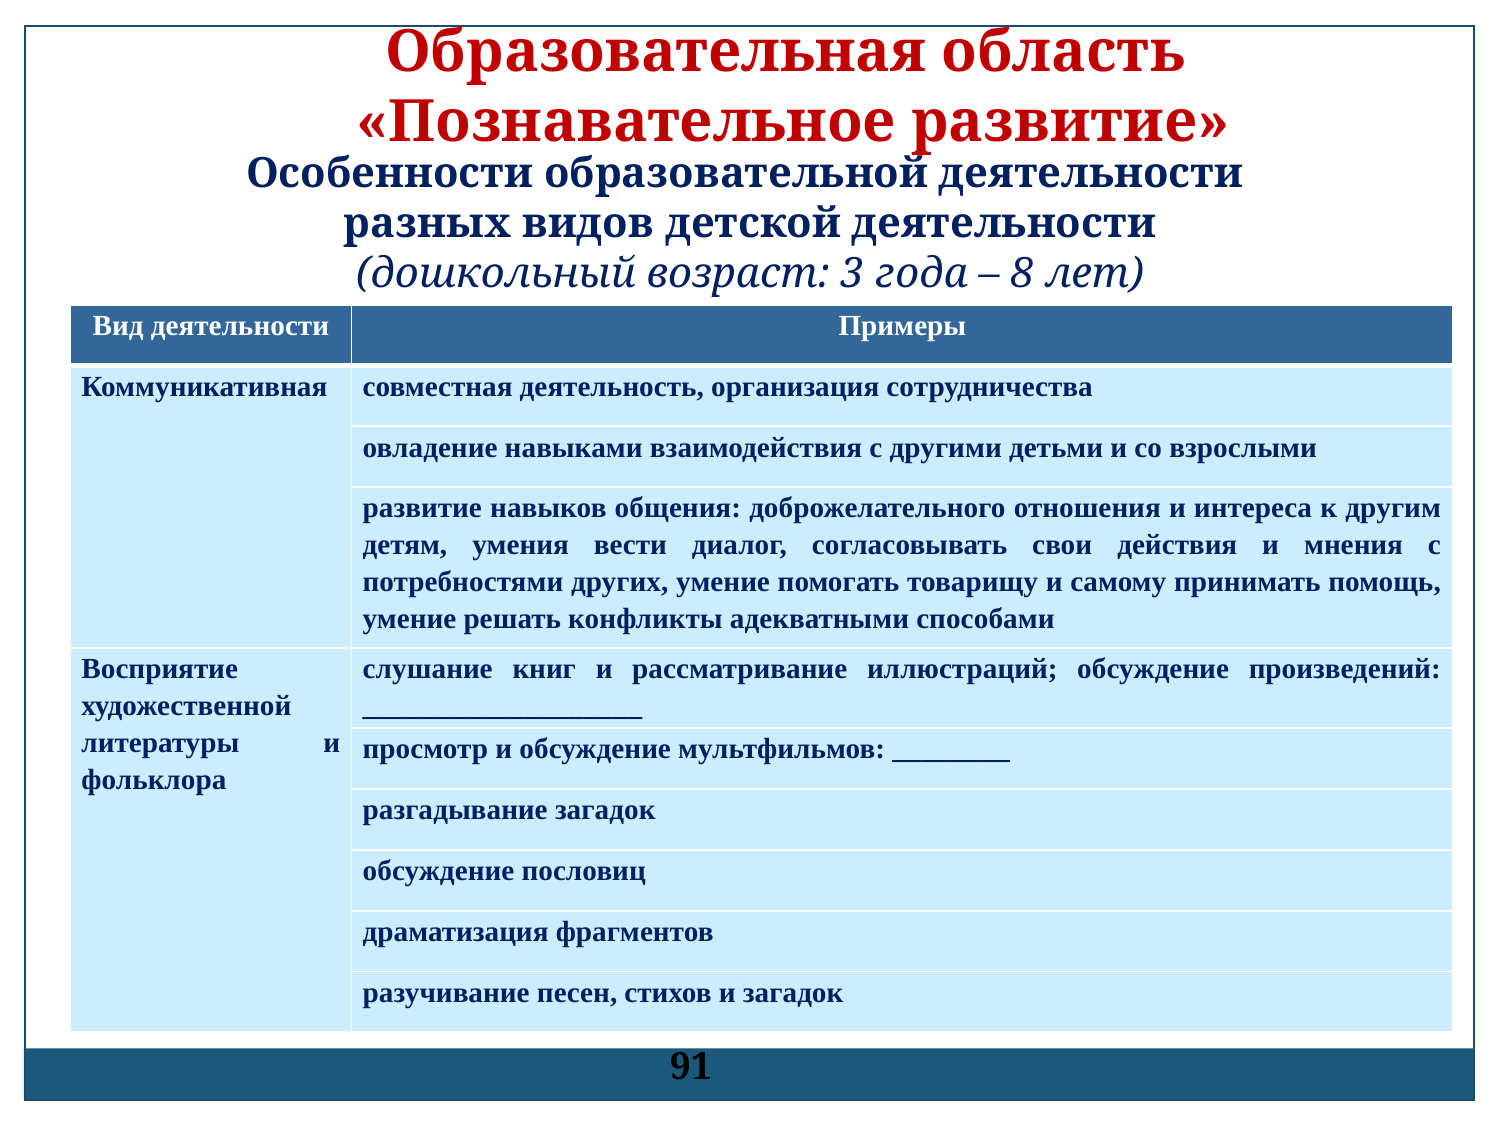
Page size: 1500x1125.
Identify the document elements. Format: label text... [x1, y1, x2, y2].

table_cell разгадывание загадок [352, 790, 1452, 849]
table_cell слушание книг и рассматривание иллюстраций; обсуждение произведений: ___________________ [352, 649, 1452, 727]
table_cell развитие навыков общения: доброжелательного отношения и интереса к другим детям, умения вести диалог, согласовывать свои действия и мнения с потребностями других, умение помогать товарищу и самому принимать помощь, умение решать конфликты адекватными способами [352, 488, 1452, 647]
text_box Образовательная область «Познавательное развитие» [5, 5, 1500, 138]
text_box Особенности образовательной деятельности разных видов детской деятельности (дошкольный возраст: 3 года – 8 лет) [0, 138, 1500, 349]
table_header Вид деятельности [71, 306, 351, 363]
table_cell обсуждение пословиц [352, 851, 1452, 910]
table_cell драматизация фрагментов [352, 912, 1452, 971]
table_cell Коммуникативная [71, 368, 351, 647]
table_header Примеры [352, 306, 1452, 363]
table_cell совместная деятельность, организация сотрудничества [352, 368, 1452, 425]
table_cell просмотр и обсуждение мультфильмов: ________ [352, 729, 1452, 788]
table_cell Восприятие художественной литературы и фольклора [71, 649, 351, 1031]
table_cell овладение навыками взаимодействия с другими детьми и со взрослыми [352, 427, 1452, 486]
text_box 91 [655, 1034, 879, 1101]
table_cell разучивание песен, стихов и загадок [352, 972, 1452, 1031]
